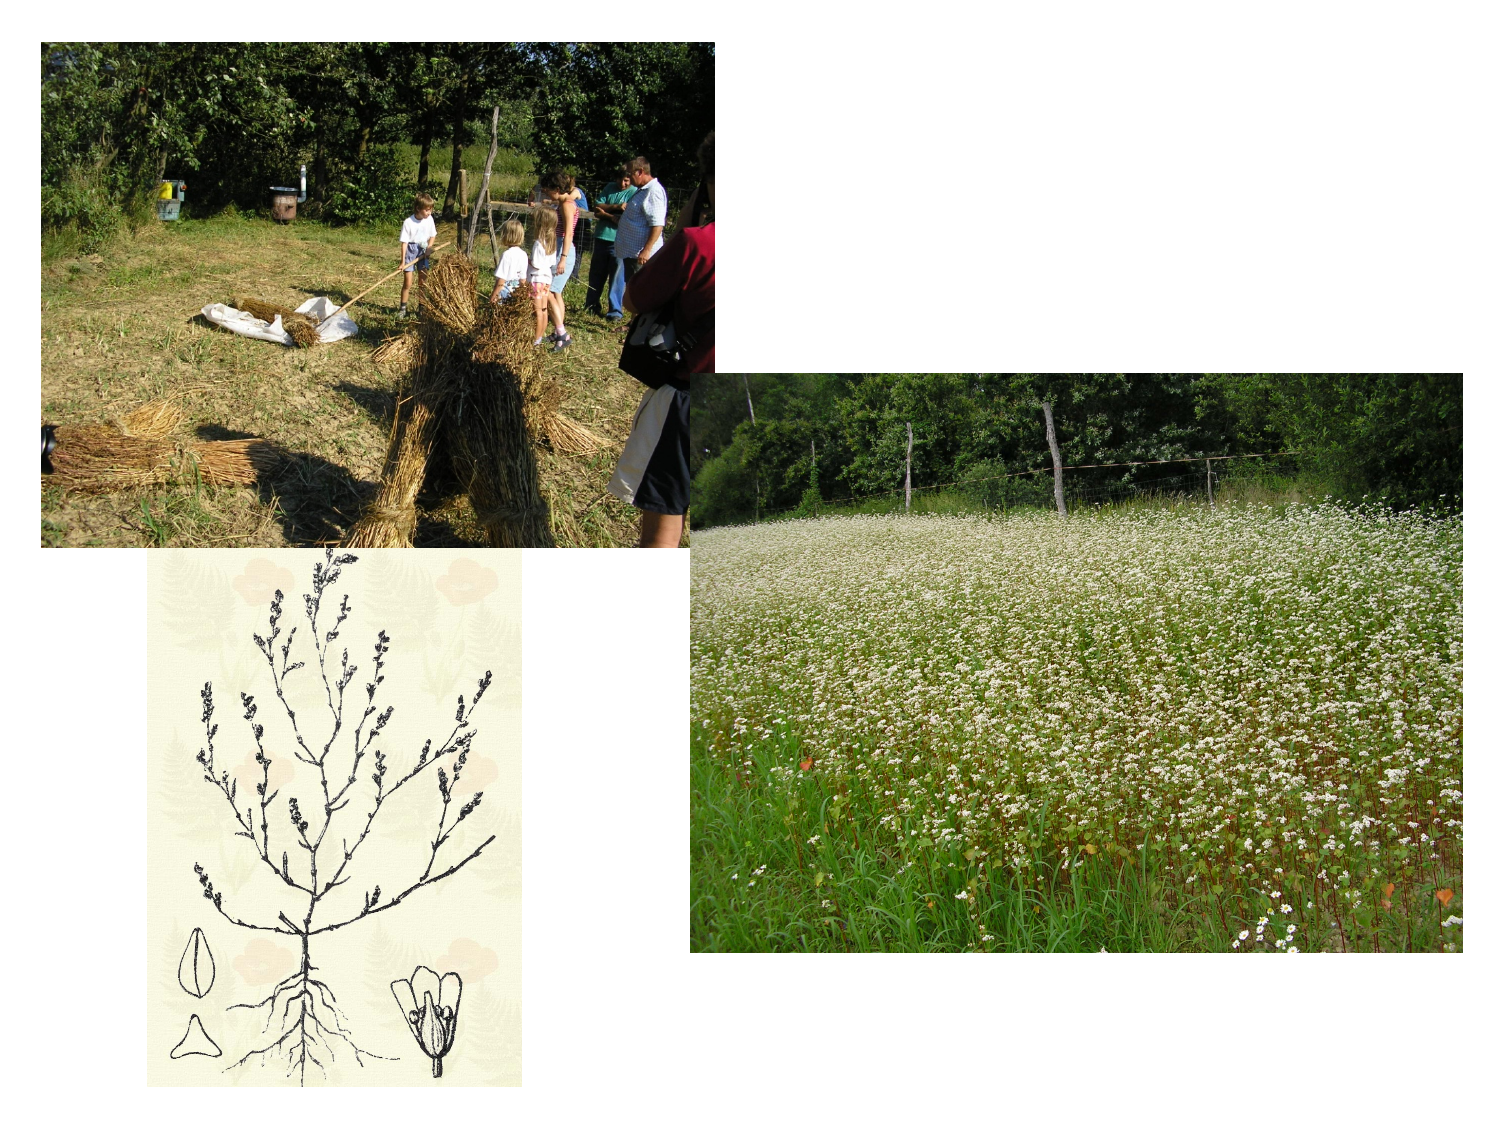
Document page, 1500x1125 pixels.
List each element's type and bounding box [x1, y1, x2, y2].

picture [41, 42, 1463, 1088]
